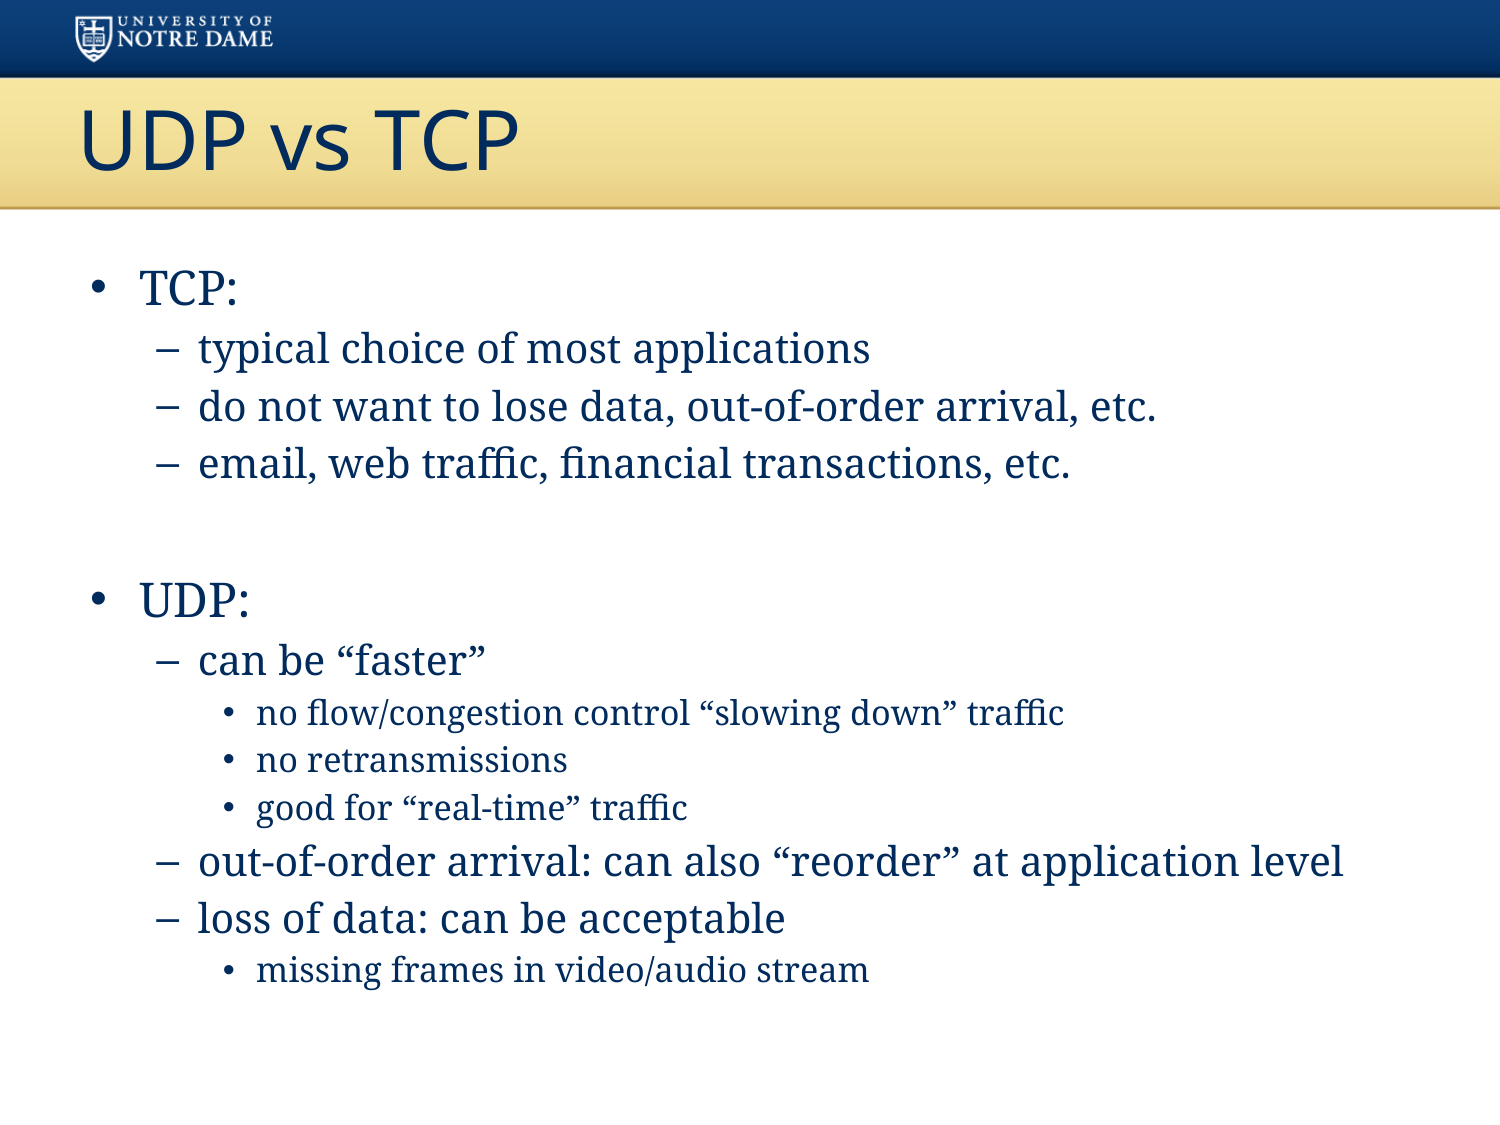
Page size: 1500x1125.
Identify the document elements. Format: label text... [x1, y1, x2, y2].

title UDP vs TCP [62, 62, 1425, 213]
list TCP: typical choice of most applications do not want to lose data, out-of-order arrival, etc. email, web traffic, financial transactions, etc. UDP: can be “faster” no flow/congestion control “slowing down” traffic no retransmissions good for “real-time” traffic out-of-order arrival: can also “reorder” at application level loss of data: can be acceptable missing frames in video/audio stream [75, 249, 1425, 1005]
picture [0, 0, 1500, 1125]
